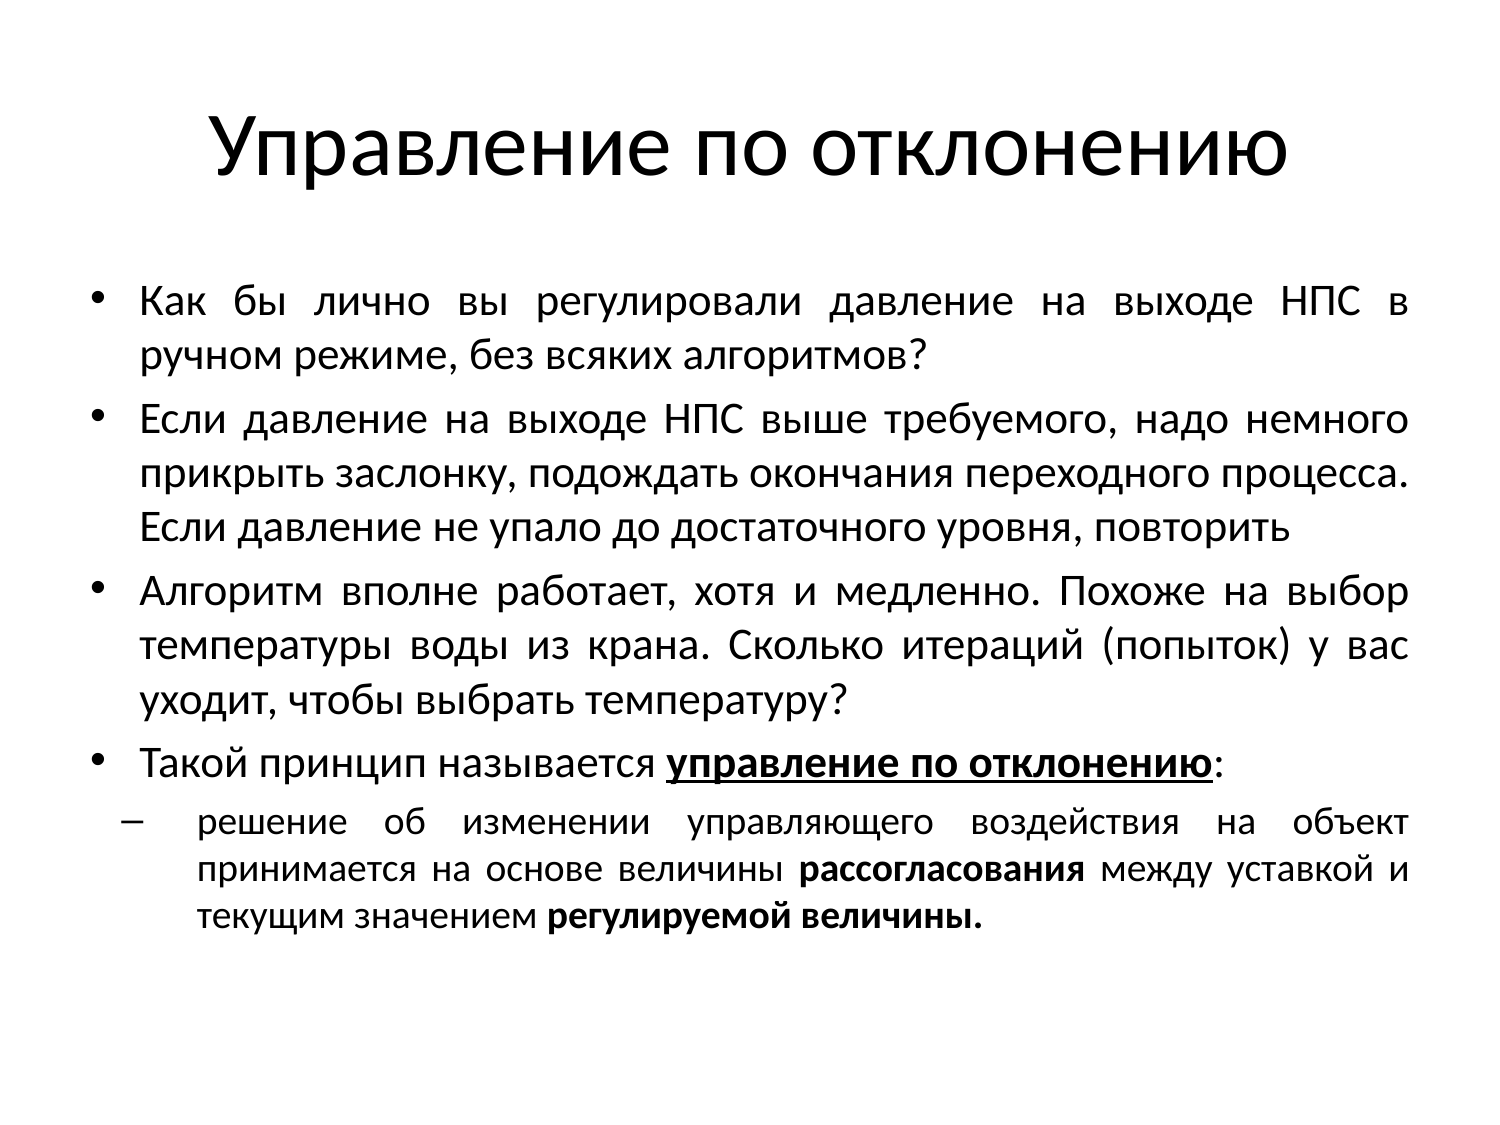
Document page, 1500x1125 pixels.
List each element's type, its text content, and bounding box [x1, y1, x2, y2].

title Управление по отклонению [75, 45, 1425, 233]
list Как бы лично вы регулировали давление на выходе НПС в ручном режиме, без всяких алгоритмов? Если давление на выходе НПС выше требуемого, надо немного прикрыть заслонку, подождать окончания переходного процесса. Если давление не упало до достаточного уровня, повторить Алгоритм вполне работает, хотя и медленно. Похоже на выбор температуры воды из крана. Сколько итераций (попыток) у вас уходит, чтобы выбрать температуру? Такой принцип называется управление по отклонению: решение об изменении управляющего воздействия на объект принимается на основе величины рассогласования между уставкой и текущим значением регулируемой величины. [75, 262, 1425, 1005]
